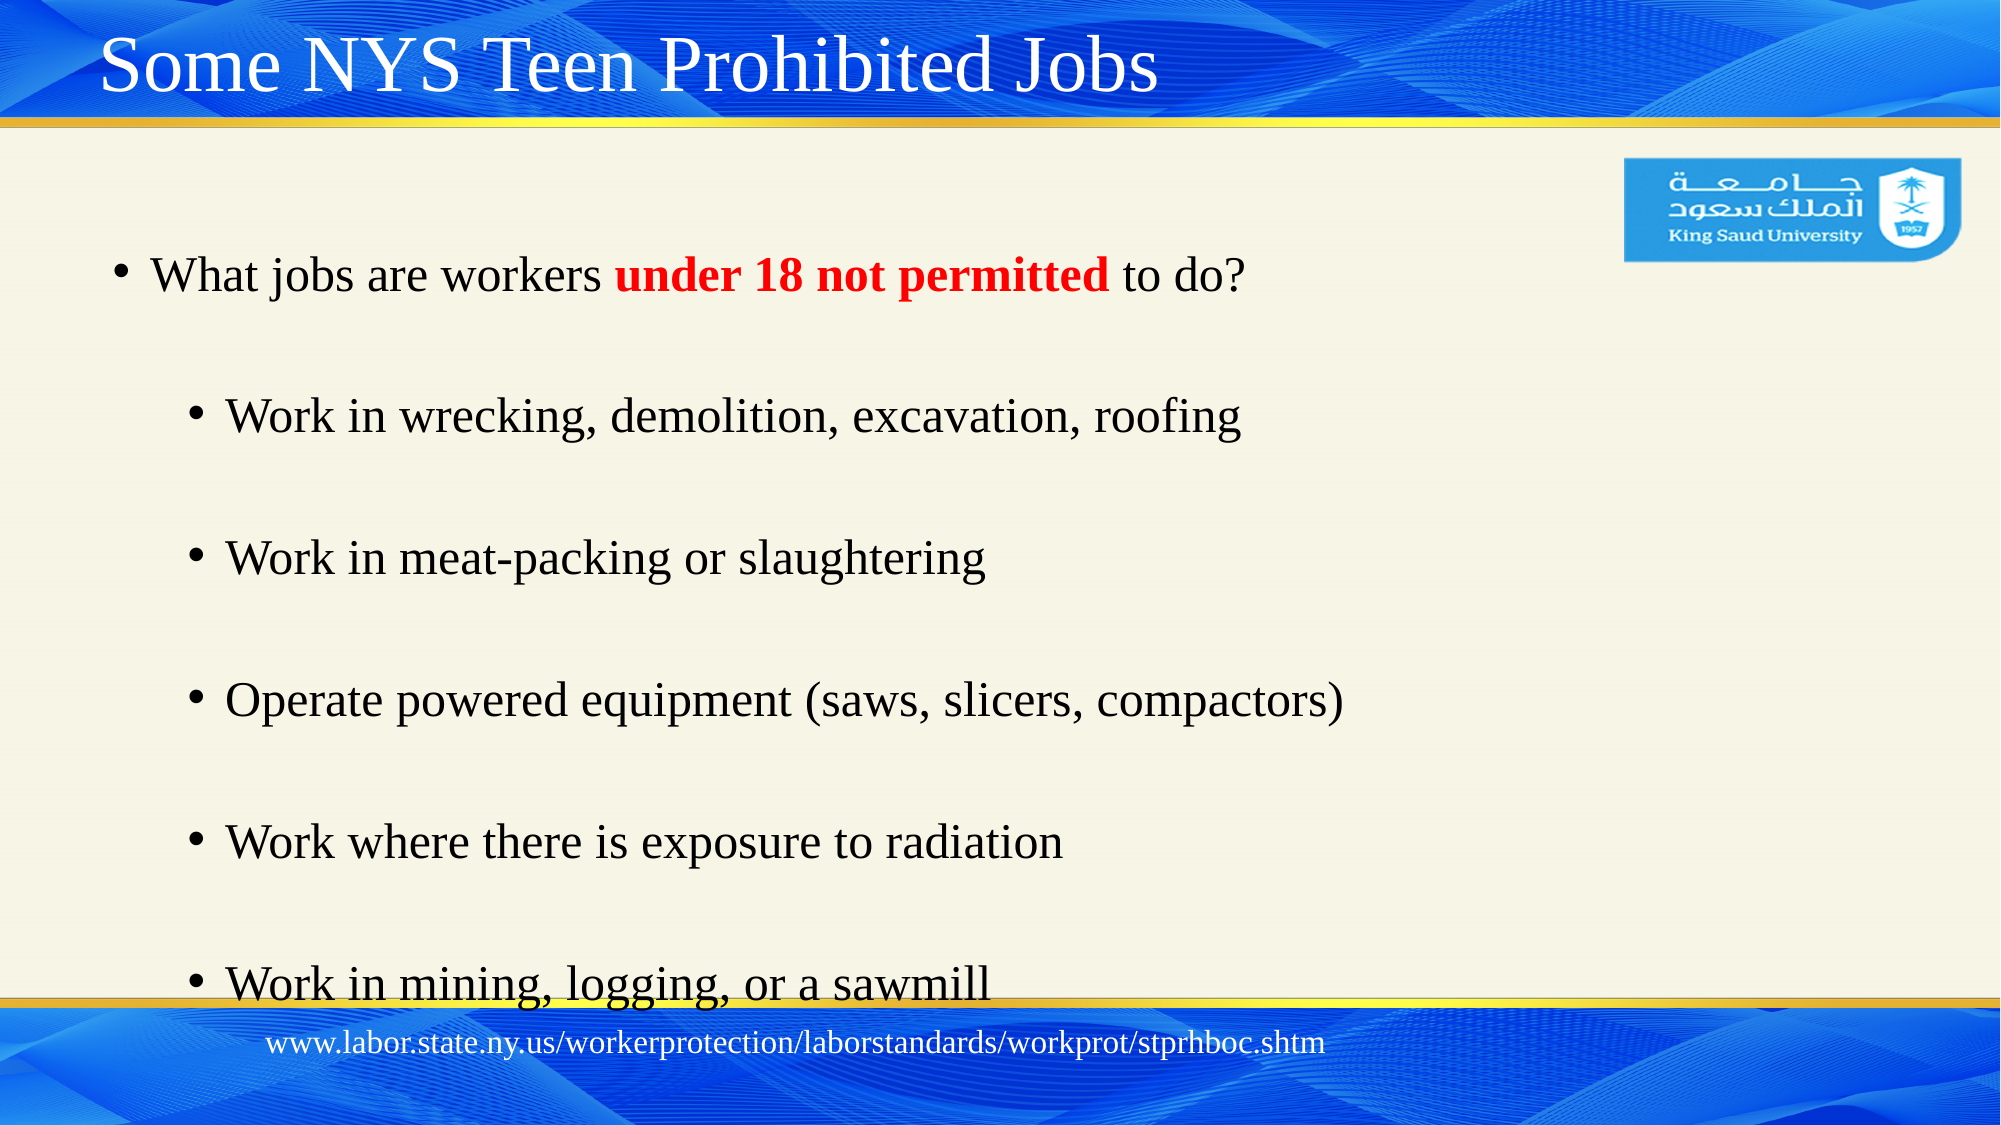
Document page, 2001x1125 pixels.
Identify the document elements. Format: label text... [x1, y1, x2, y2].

text_box www.labor.state.ny.us/workerprotection/laborstandards/workprot/stprhboc.shtm [249, 1012, 1850, 1068]
title Some NYS Teen Prohibited Jobs [83, 14, 1886, 117]
list What jobs are workers under 18 not permitted to do? Work in wrecking, demolition, excavation, roofing Work in meat-packing or slaughtering Operate powered equipment (saws, slicers, compactors) Work where there is exposure to radiation Work in mining, logging, or a sawmill [97, 245, 1892, 964]
picture [0, 0, 2001, 1125]
